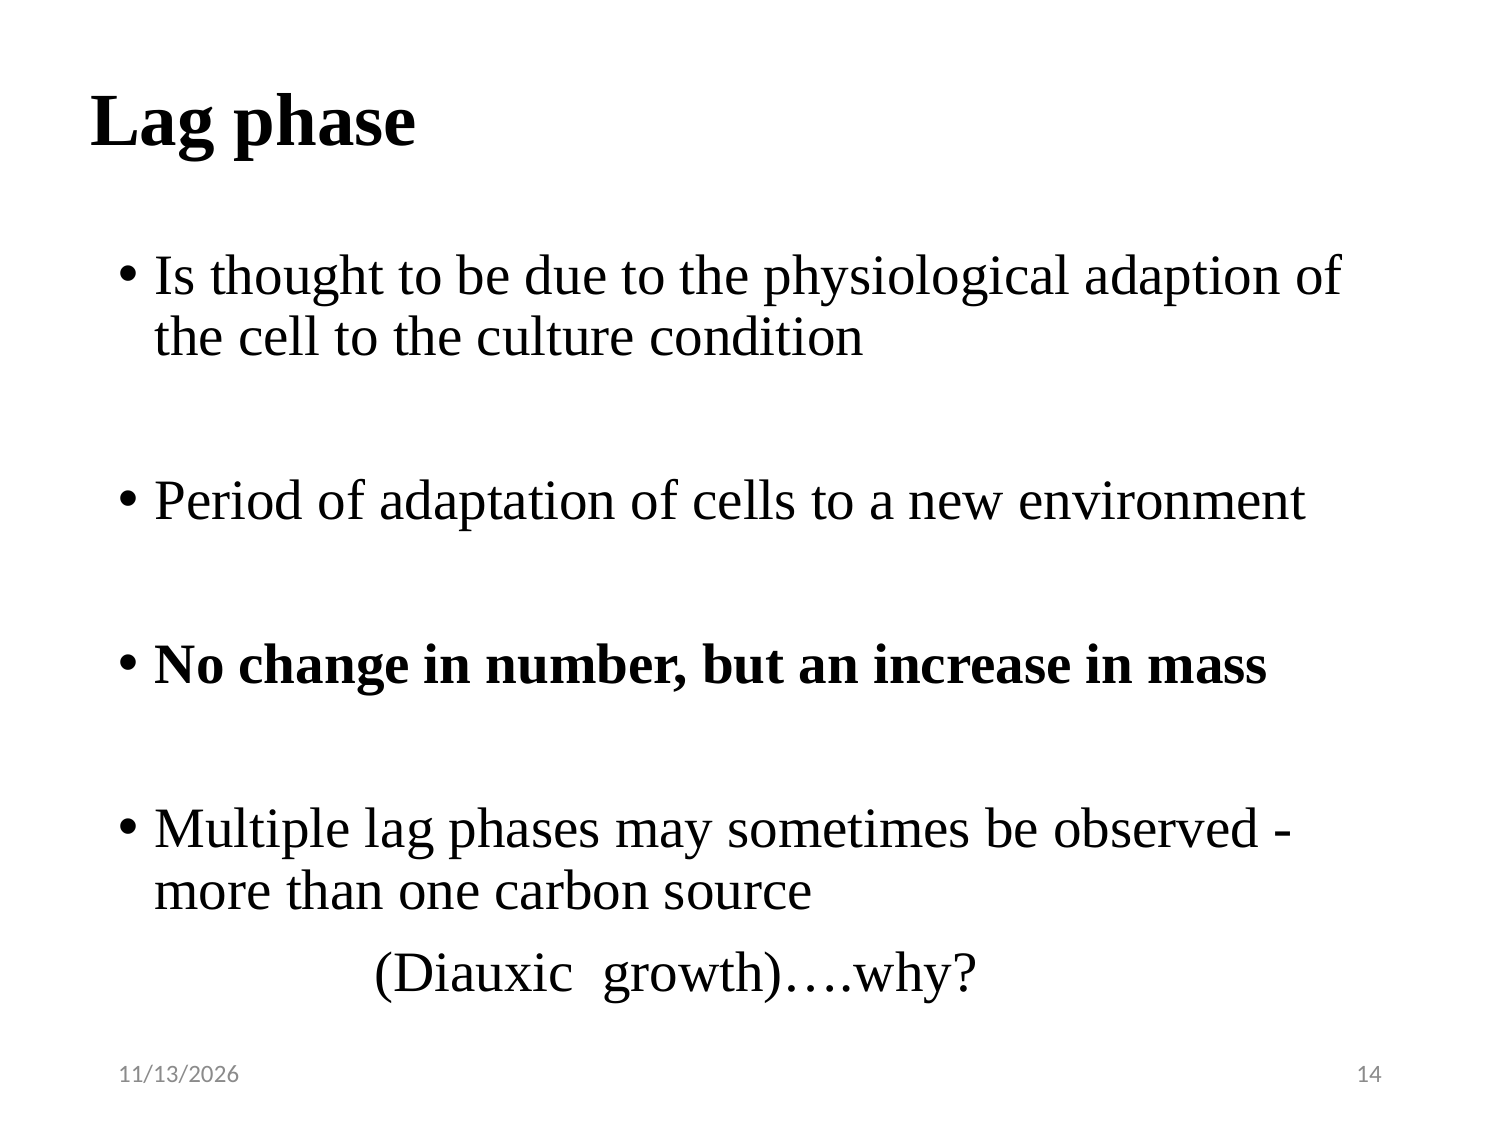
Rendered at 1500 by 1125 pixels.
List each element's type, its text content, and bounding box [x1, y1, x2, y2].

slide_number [103, 1042, 441, 1103]
slide_number 14 [1059, 1042, 1397, 1103]
list Is thought to be due to the physiological adaption of the cell to the culture condition Period of adaptation of cells to a new environment No change in number, but an increase in mass Multiple lag phases may sometimes be observed - more than one carbon source (Diauxic growth)….why? [103, 237, 1397, 1014]
title Lag phase [75, 12, 1369, 230]
